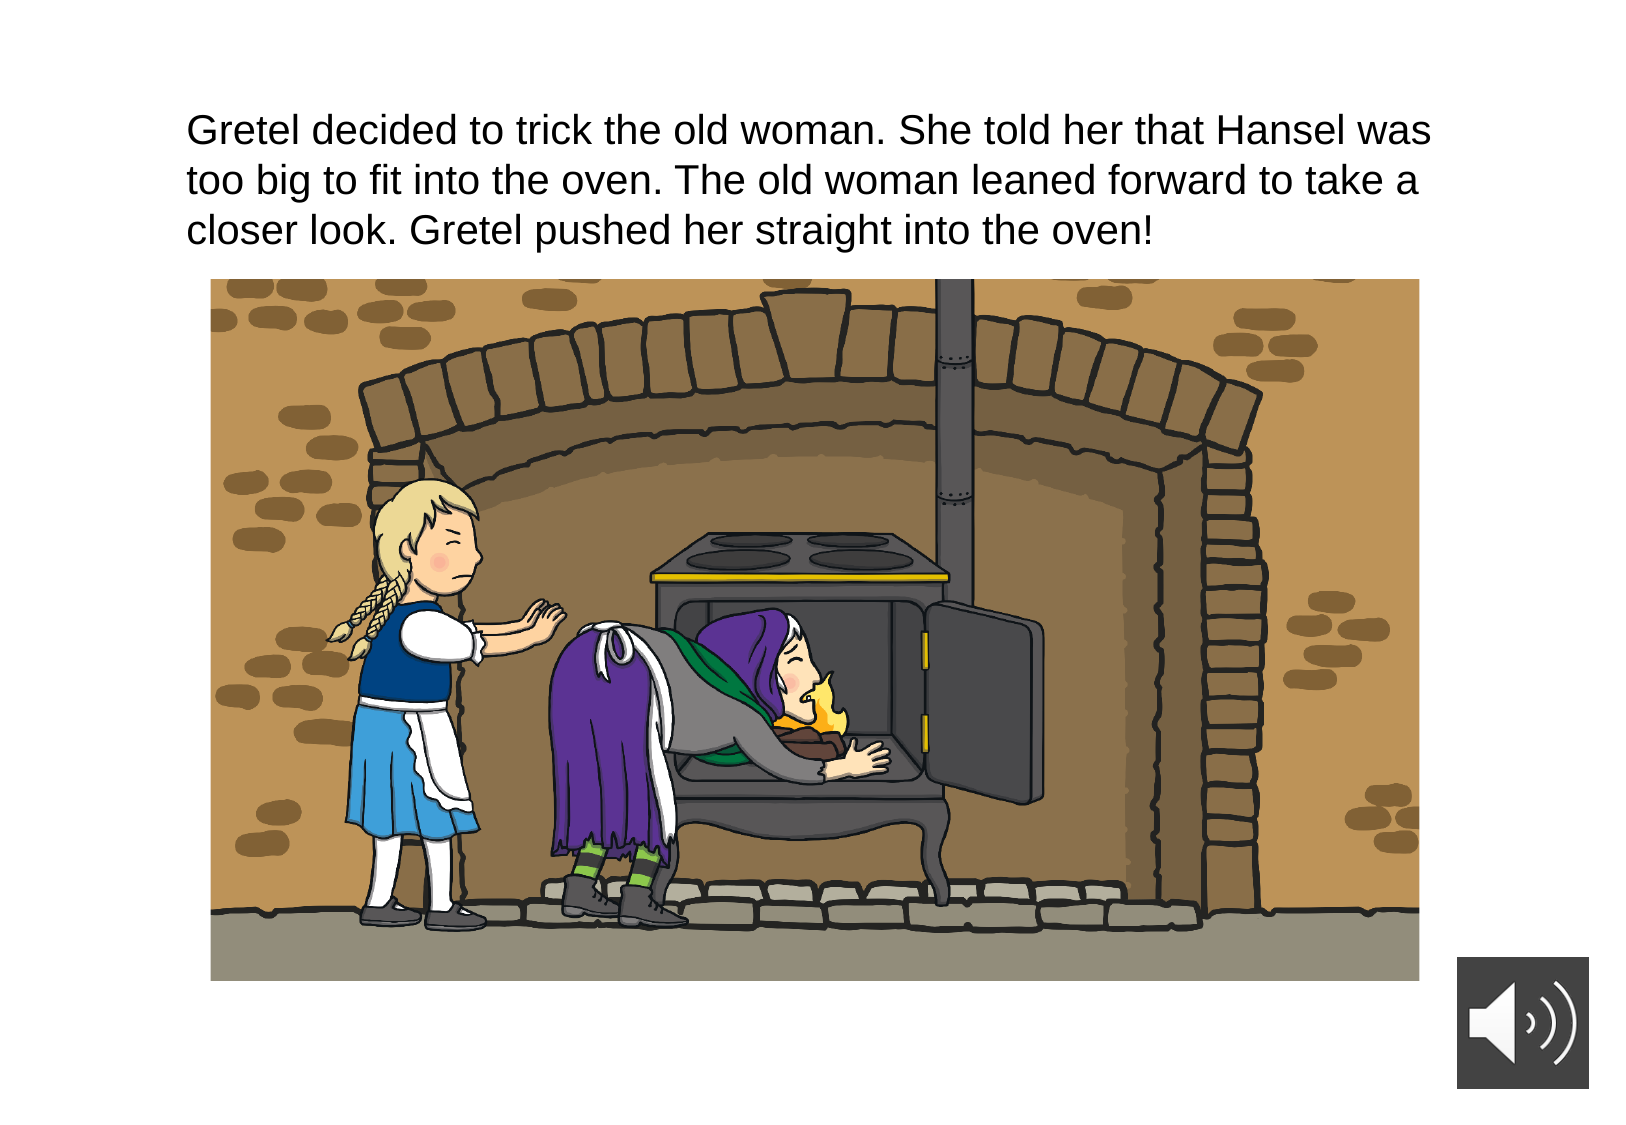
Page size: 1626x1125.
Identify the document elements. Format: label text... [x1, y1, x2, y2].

picture [1456, 956, 1590, 1090]
text_box Gretel decided to trick the old woman. She told her that Hansel was too big to fit into the oven. The old woman leaned forward to take a closer look. Gretel pushed her straight into the oven! [186, 91, 1439, 265]
picture [210, 279, 1420, 981]
